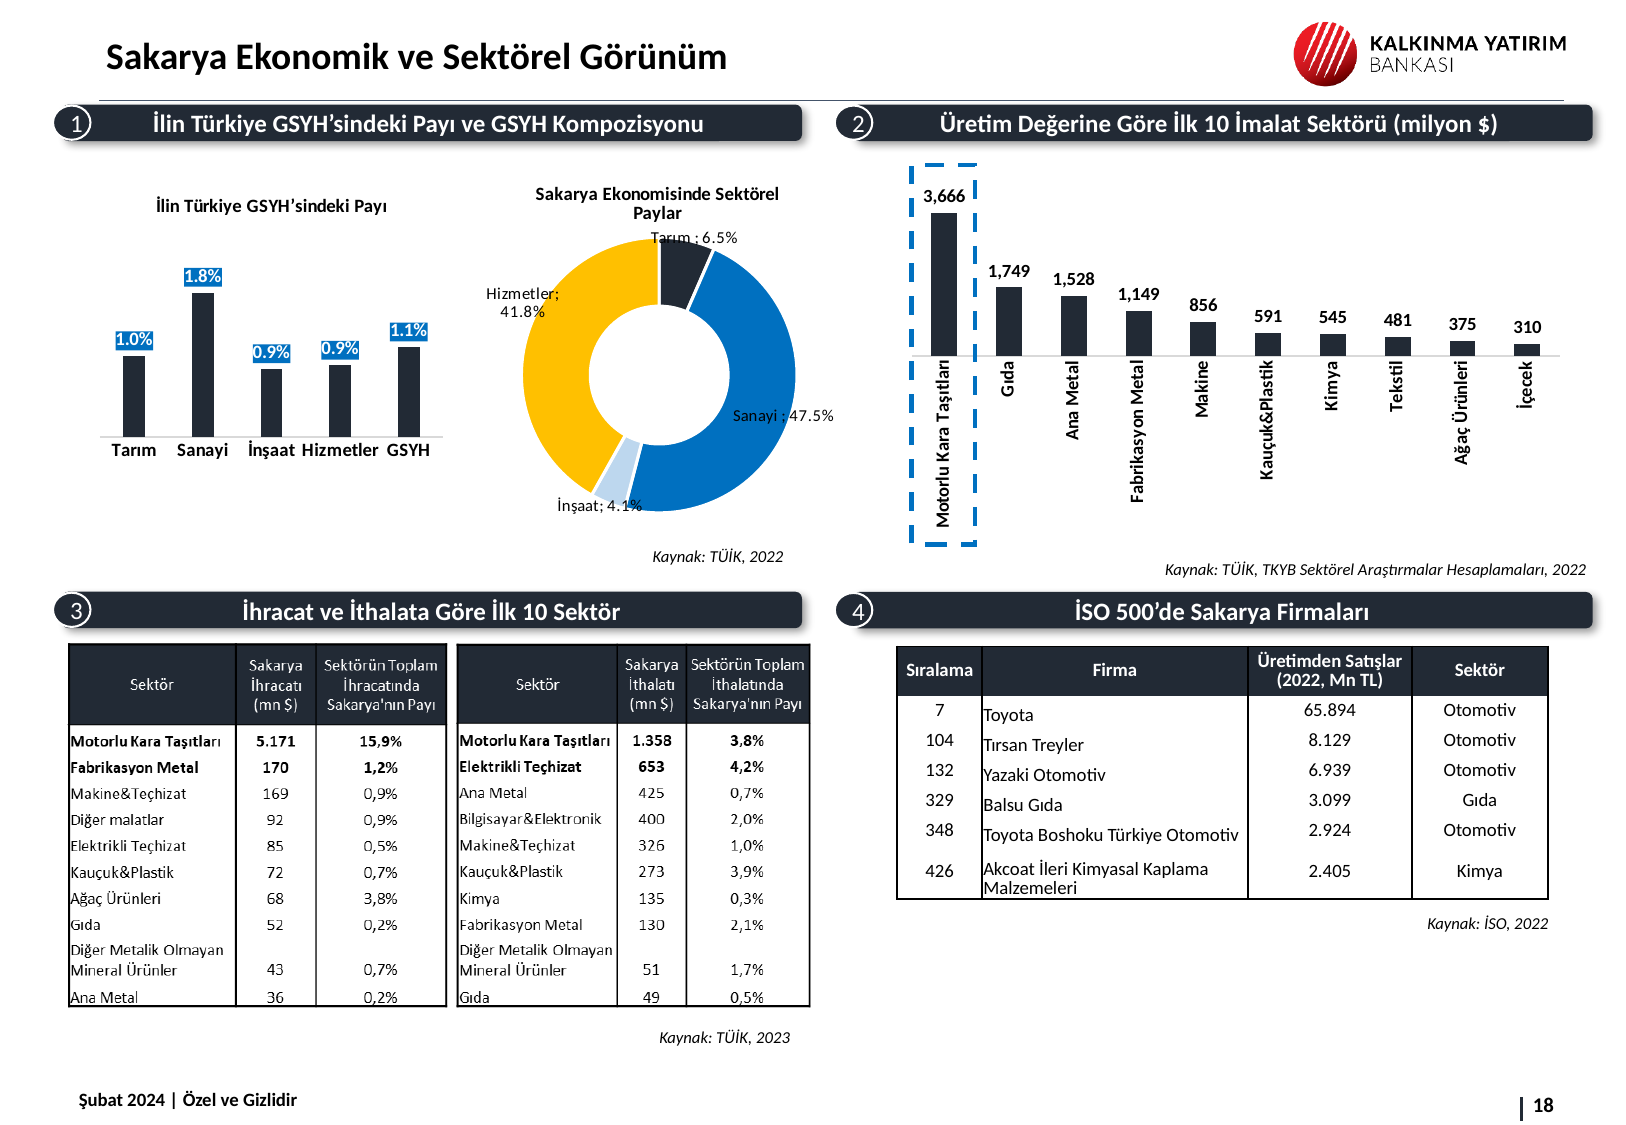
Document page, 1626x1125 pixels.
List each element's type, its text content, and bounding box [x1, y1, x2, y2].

table_cell Toyota [983, 696, 1247, 726]
picture [1265, 0, 1598, 114]
table_cell 7 [898, 696, 981, 726]
table_cell 348 [898, 816, 981, 846]
table_header Sıralama [898, 647, 981, 696]
text_box Şubat 2024 | Özel ve Gizlidir [59, 1082, 317, 1115]
table_cell 2.405 [1249, 846, 1411, 898]
text_box 2 [833, 104, 874, 141]
table_cell Otomotiv [1413, 816, 1547, 846]
table_cell 6.939 [1249, 756, 1411, 786]
table_header Sektör [1413, 647, 1547, 696]
text_box Üretim Değerine Göre İlk 10 İmalat Sektörü (milyon $) [858, 104, 1593, 142]
text_box İhracat ve İthalata Göre İlk 10 Sektör [67, 591, 803, 629]
table_cell 3.099 [1249, 786, 1411, 816]
text_box Kaynak: TÜİK, 2022 [637, 538, 806, 564]
table_cell 104 [898, 726, 981, 756]
text_box 1 [51, 104, 92, 141]
chart [480, 165, 835, 521]
picture [66, 643, 448, 1017]
table_cell Toyota Boshoku Türkiye Otomotiv [983, 816, 1247, 846]
table_cell Gıda [1413, 786, 1547, 816]
table_cell 65.894 [1249, 696, 1411, 726]
table_header Firma [983, 647, 1247, 696]
chart [76, 177, 467, 533]
table_cell Otomotiv [1413, 756, 1547, 786]
text_box İSO 500’de Sakarya Firmaları [857, 591, 1593, 629]
text_box 4 [833, 591, 874, 629]
table_cell 329 [898, 786, 981, 816]
text_box İlin Türkiye GSYH’sindeki Payı ve GSYH Kompozisyonu [68, 104, 803, 142]
chart [891, 162, 1581, 547]
table_cell 132 [898, 756, 981, 786]
table_header Üretimden Satışlar (2022, Mn TL) [1249, 647, 1411, 696]
table_cell 426 [898, 846, 981, 898]
table_cell Kimya [1413, 846, 1547, 898]
table_cell 2.924 [1249, 816, 1411, 846]
text_box Kaynak: İSO, 2022 [1412, 905, 1581, 931]
text_box Ocak 2024 | Özel ve Gizlidir [42, 1084, 301, 1117]
picture [456, 643, 811, 1017]
table_cell Otomotiv [1413, 696, 1547, 726]
table_cell Otomotiv [1413, 726, 1547, 756]
table_cell Akcoat İleri Kimyasal Kaplama Malzemeleri [983, 846, 1247, 898]
table_cell 8.129 [1249, 726, 1411, 756]
table_cell Yazaki Otomotiv [983, 756, 1247, 786]
text_box Kaynak: TÜİK, 2023 [644, 1019, 813, 1045]
text_box Kaynak: TÜİK, TKYB Sektörel Araştırmalar Hesaplamaları, 2022 [1150, 551, 1611, 582]
table_cell Tırsan Treyler [983, 726, 1247, 756]
text_box 3 [51, 591, 92, 628]
table_cell Balsu Gıda [983, 786, 1247, 816]
text_box Sakarya Ekonomik ve Sektörel Görünüm [91, 22, 1512, 85]
